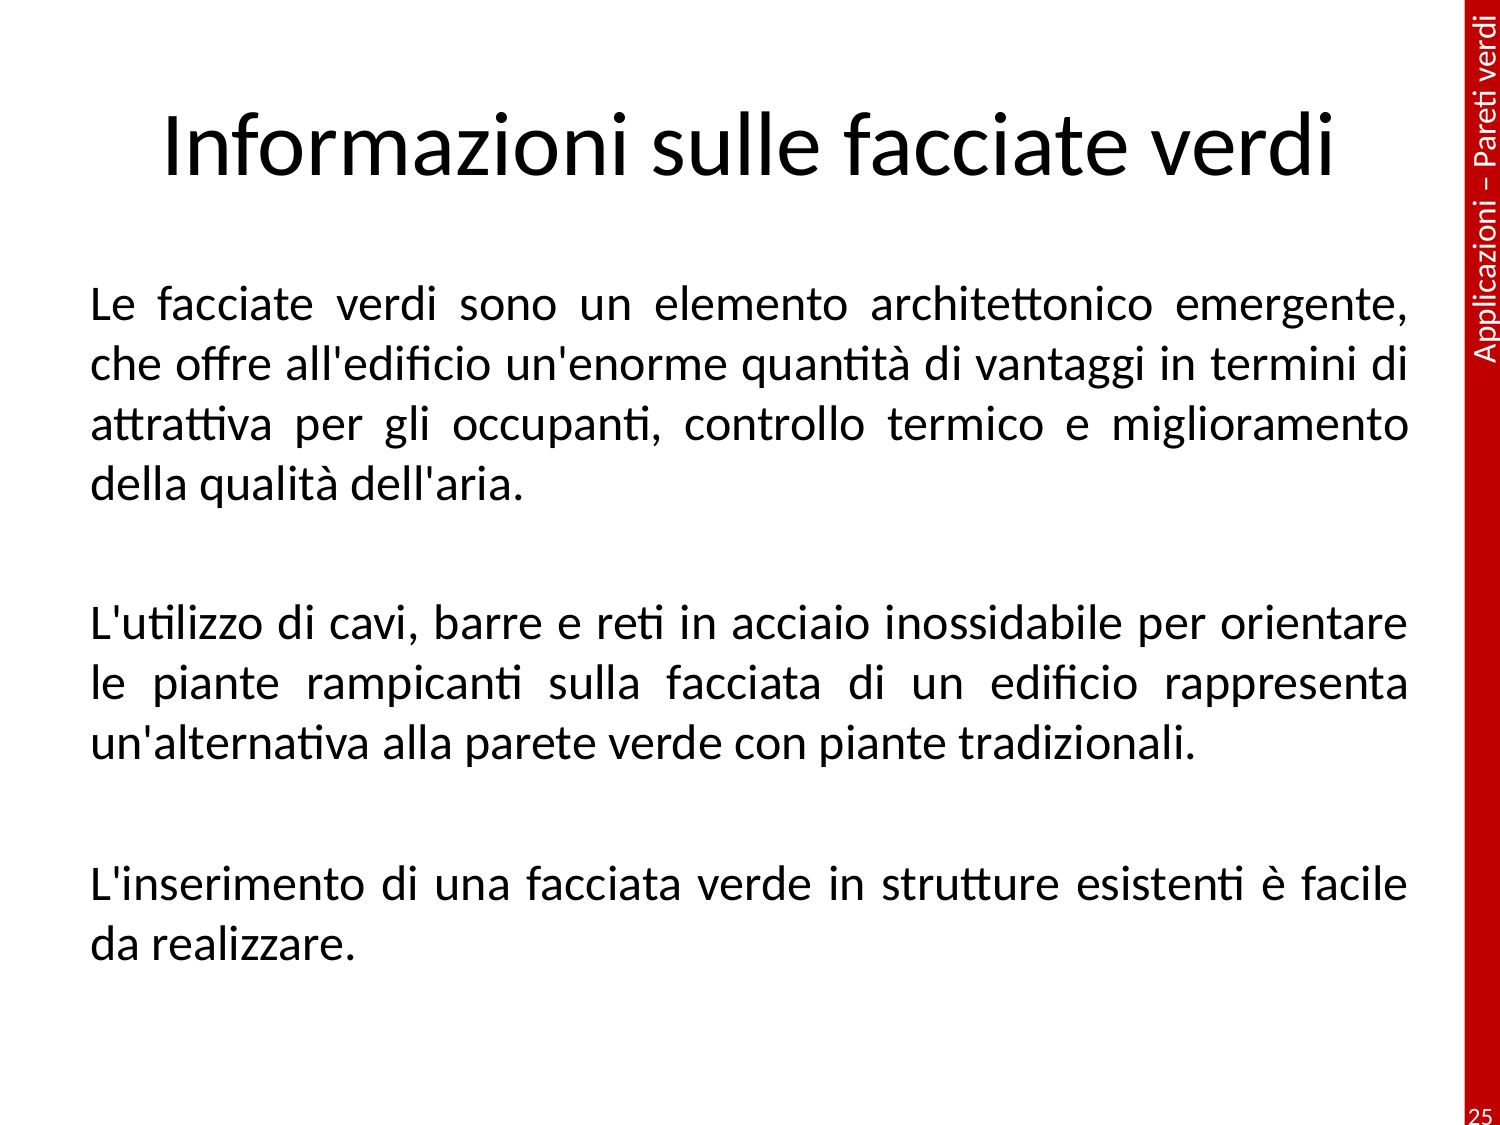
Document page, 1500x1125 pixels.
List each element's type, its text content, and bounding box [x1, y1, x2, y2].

list Le facciate verdi sono un elemento architettonico emergente, che offre all'edificio un'enorme quantità di vantaggi in termini di attrattiva per gli occupanti, controllo termico e miglioramento della qualità dell'aria. L'utilizzo di cavi, barre e reti in acciaio inossidabile per orientare le piante rampicanti sulla facciata di un edificio rappresenta un'alternativa alla parete verde con piante tradizionali. L'inserimento di una facciata verde in strutture esistenti è facile da realizzare. [74, 262, 1426, 1083]
title Informazioni sulle facciate verdi [74, 44, 1426, 233]
slide_number 25 [1452, 1093, 1500, 1125]
